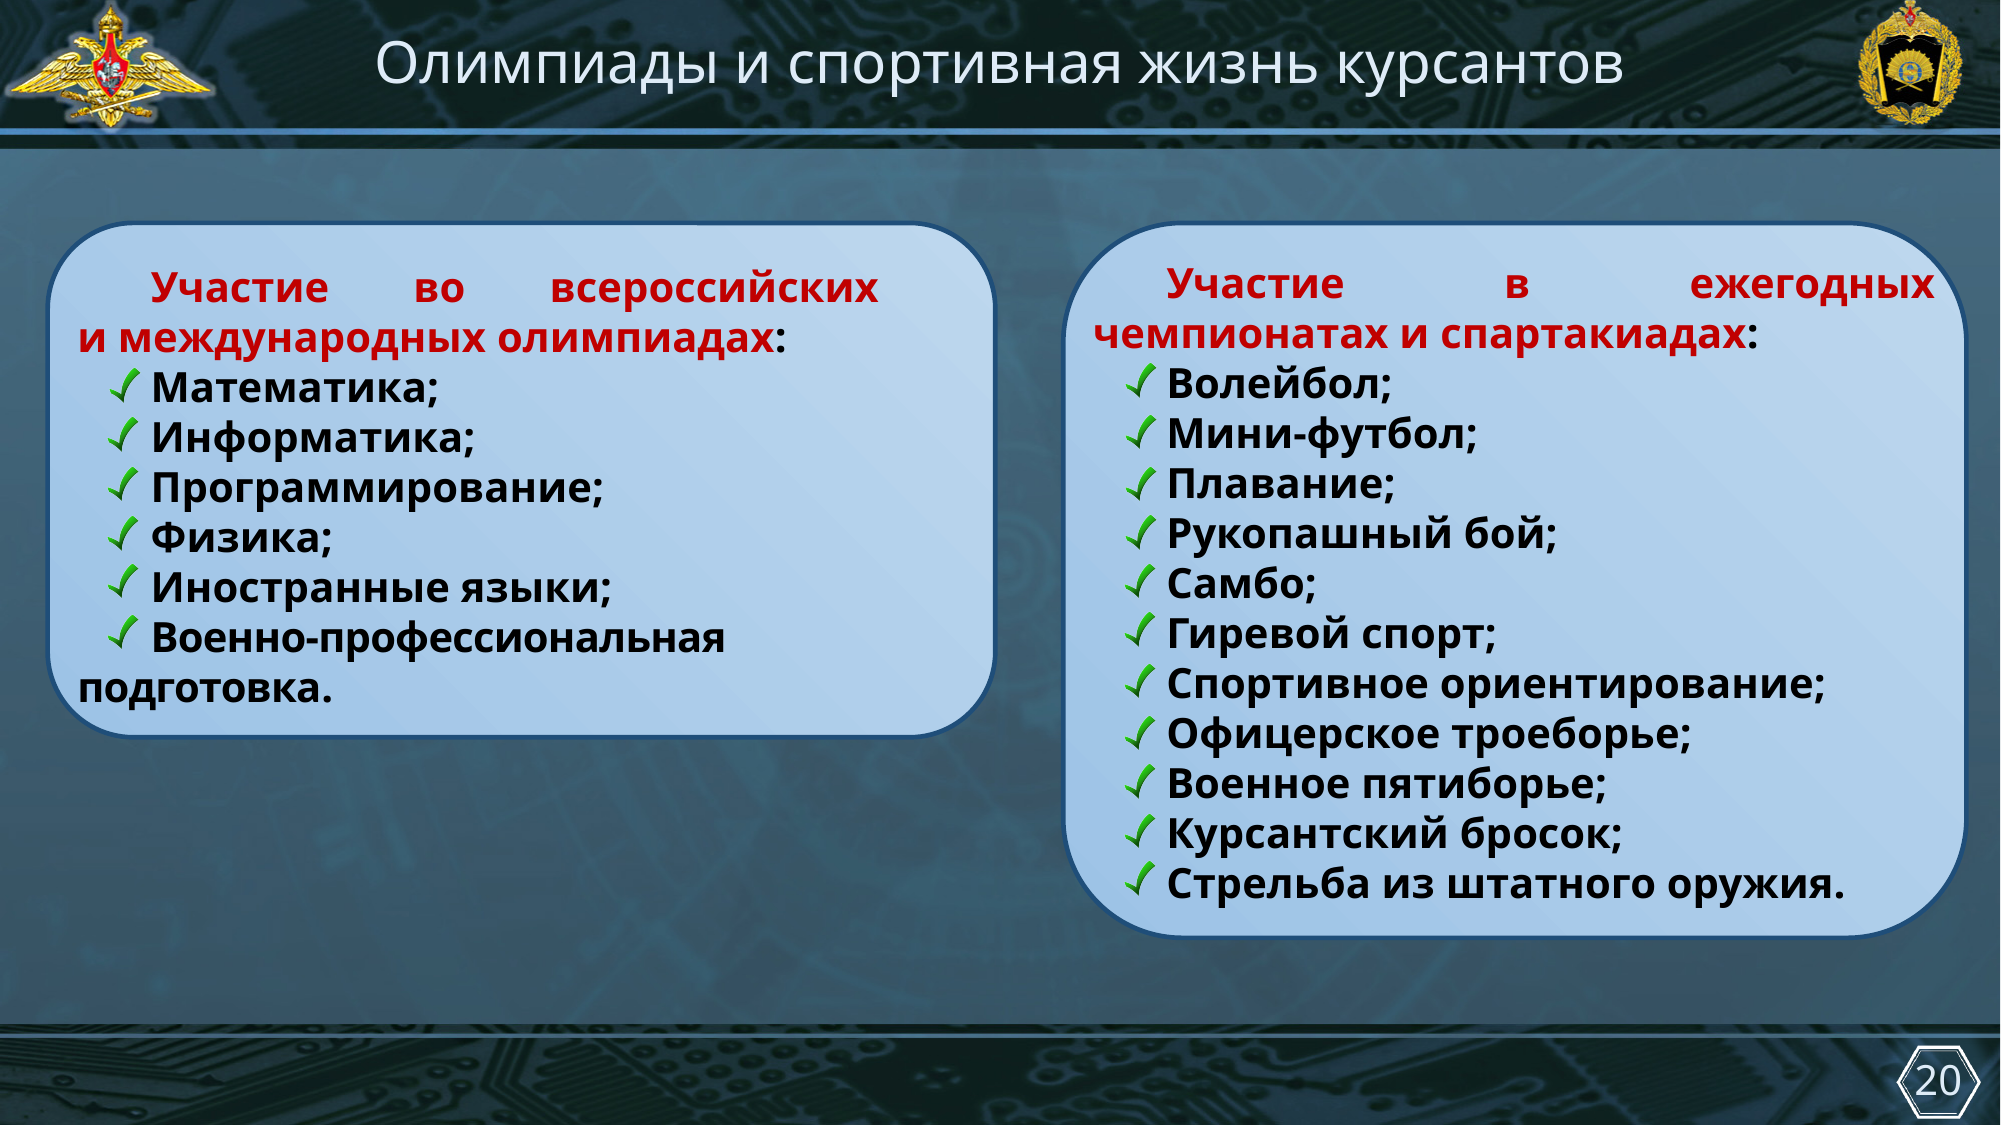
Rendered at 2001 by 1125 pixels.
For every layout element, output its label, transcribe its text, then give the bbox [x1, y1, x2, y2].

text_box [979, 256, 997, 704]
text_box [1950, 279, 1968, 882]
text_box [78, 719, 965, 739]
text_box Участие во всероссийских и международных олимпиадах: Математика; Информатика; Программирование; Физика; Иностранные языки; Военно-профессиональная подготовка. [62, 253, 979, 719]
text_box Олимпиады и спортивная жизнь курсантов [0, 25, 2000, 104]
picture [0, 0, 2001, 1125]
text_box [1062, 282, 1078, 879]
text_box [1110, 915, 1920, 939]
text_box Участие в ежегодных чемпионатах и спартакиадах: Волейбол; Мини-футбол; Плавание; Рукопашный бой; Самбо; Гиревой спорт; Спортивное ориентирование; Офицерское троеборье; Военное пятиборье; Курсантский бросок; Стрельба из штатного оружия. [1078, 249, 1950, 915]
text_box [1106, 221, 1924, 249]
text_box [46, 259, 62, 701]
text_box [66, 221, 977, 253]
